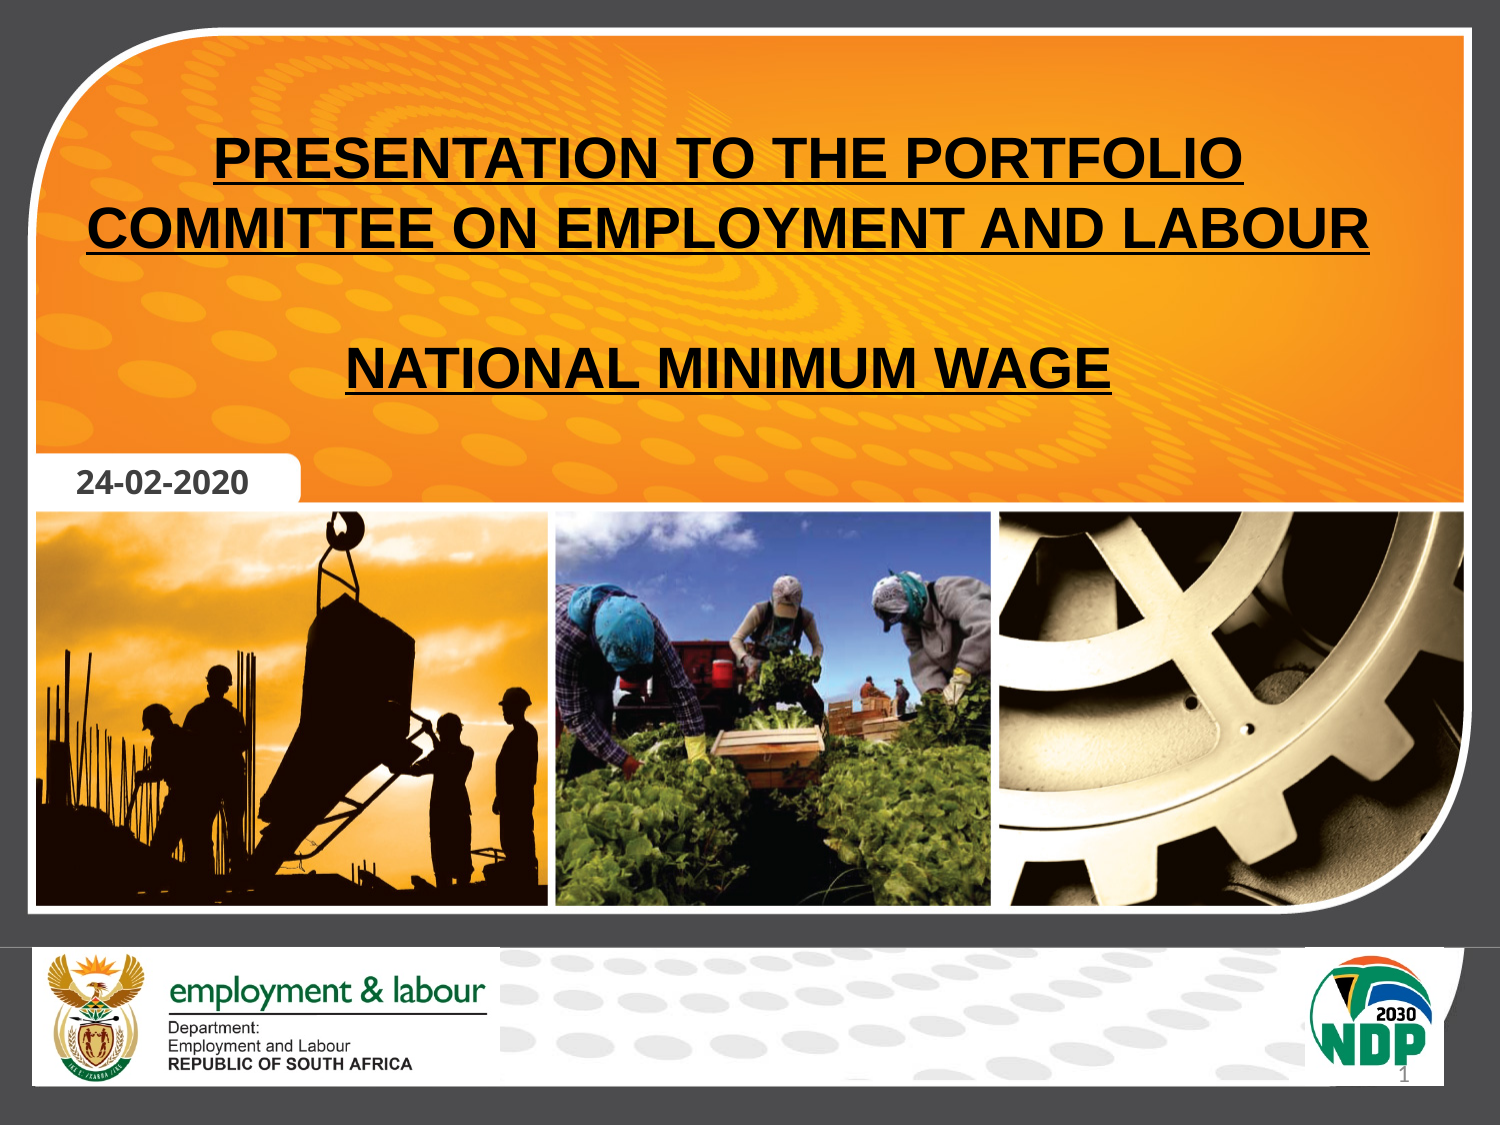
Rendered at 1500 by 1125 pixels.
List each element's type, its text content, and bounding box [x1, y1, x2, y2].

slide_number 1 [1074, 1042, 1425, 1103]
picture [0, 0, 1500, 1125]
